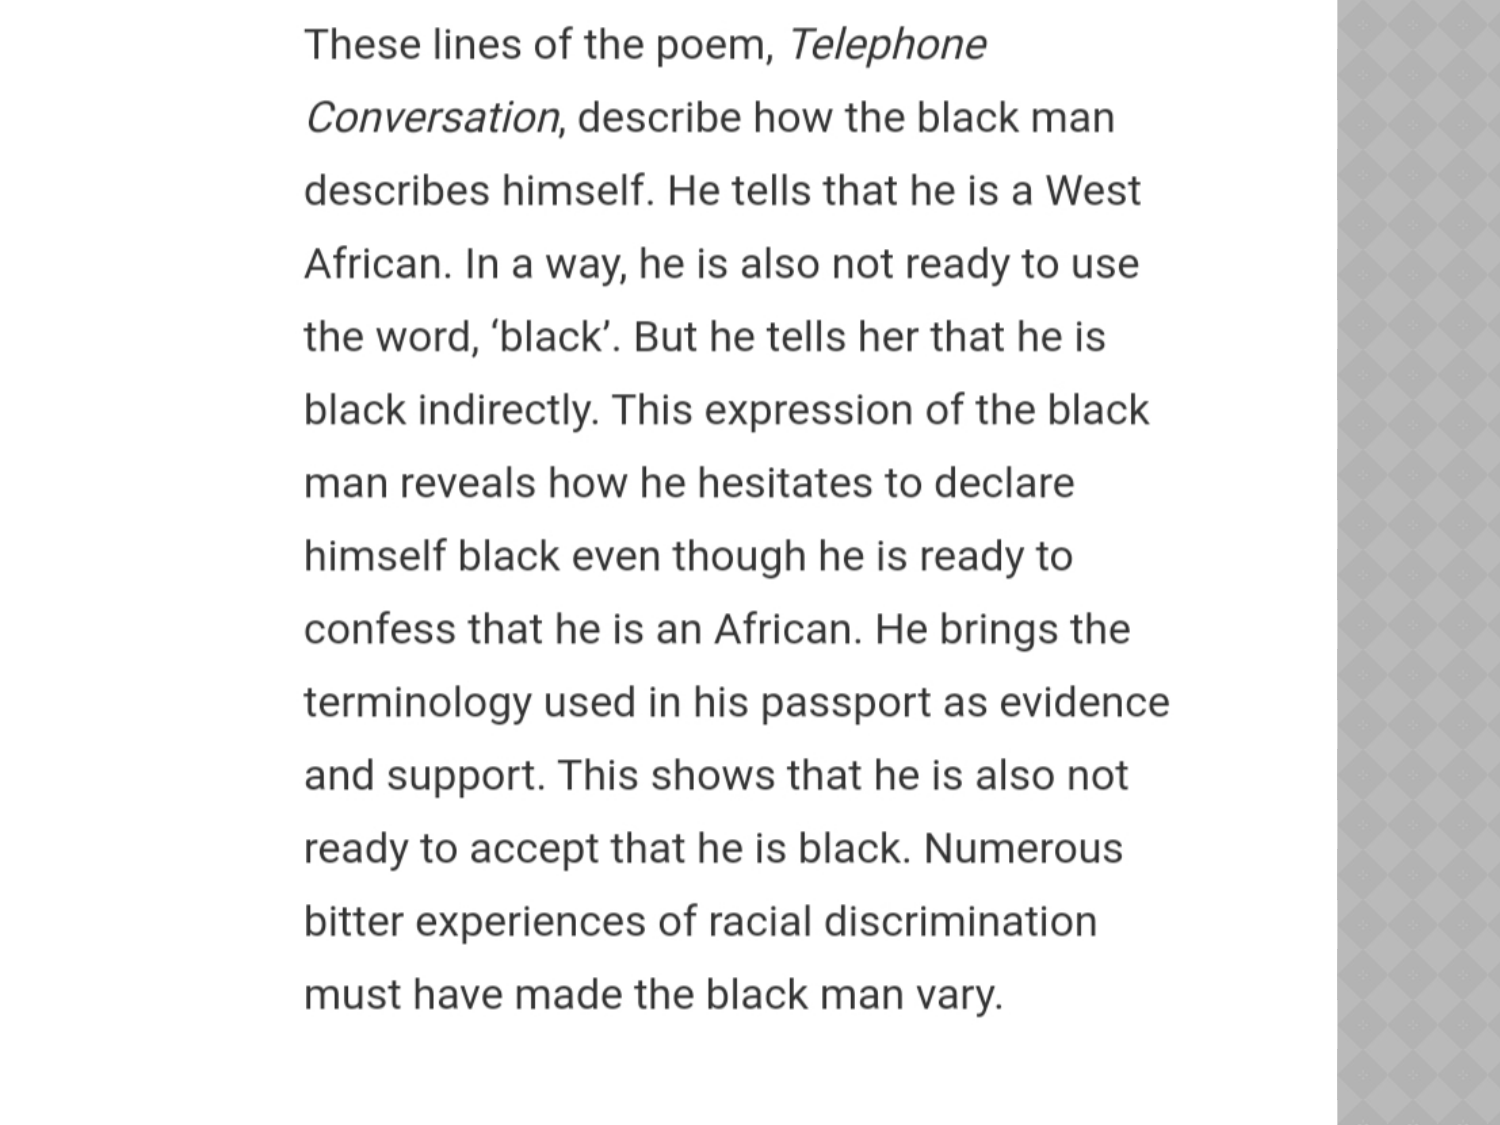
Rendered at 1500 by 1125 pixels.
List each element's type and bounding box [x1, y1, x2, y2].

picture [263, 0, 1237, 1125]
